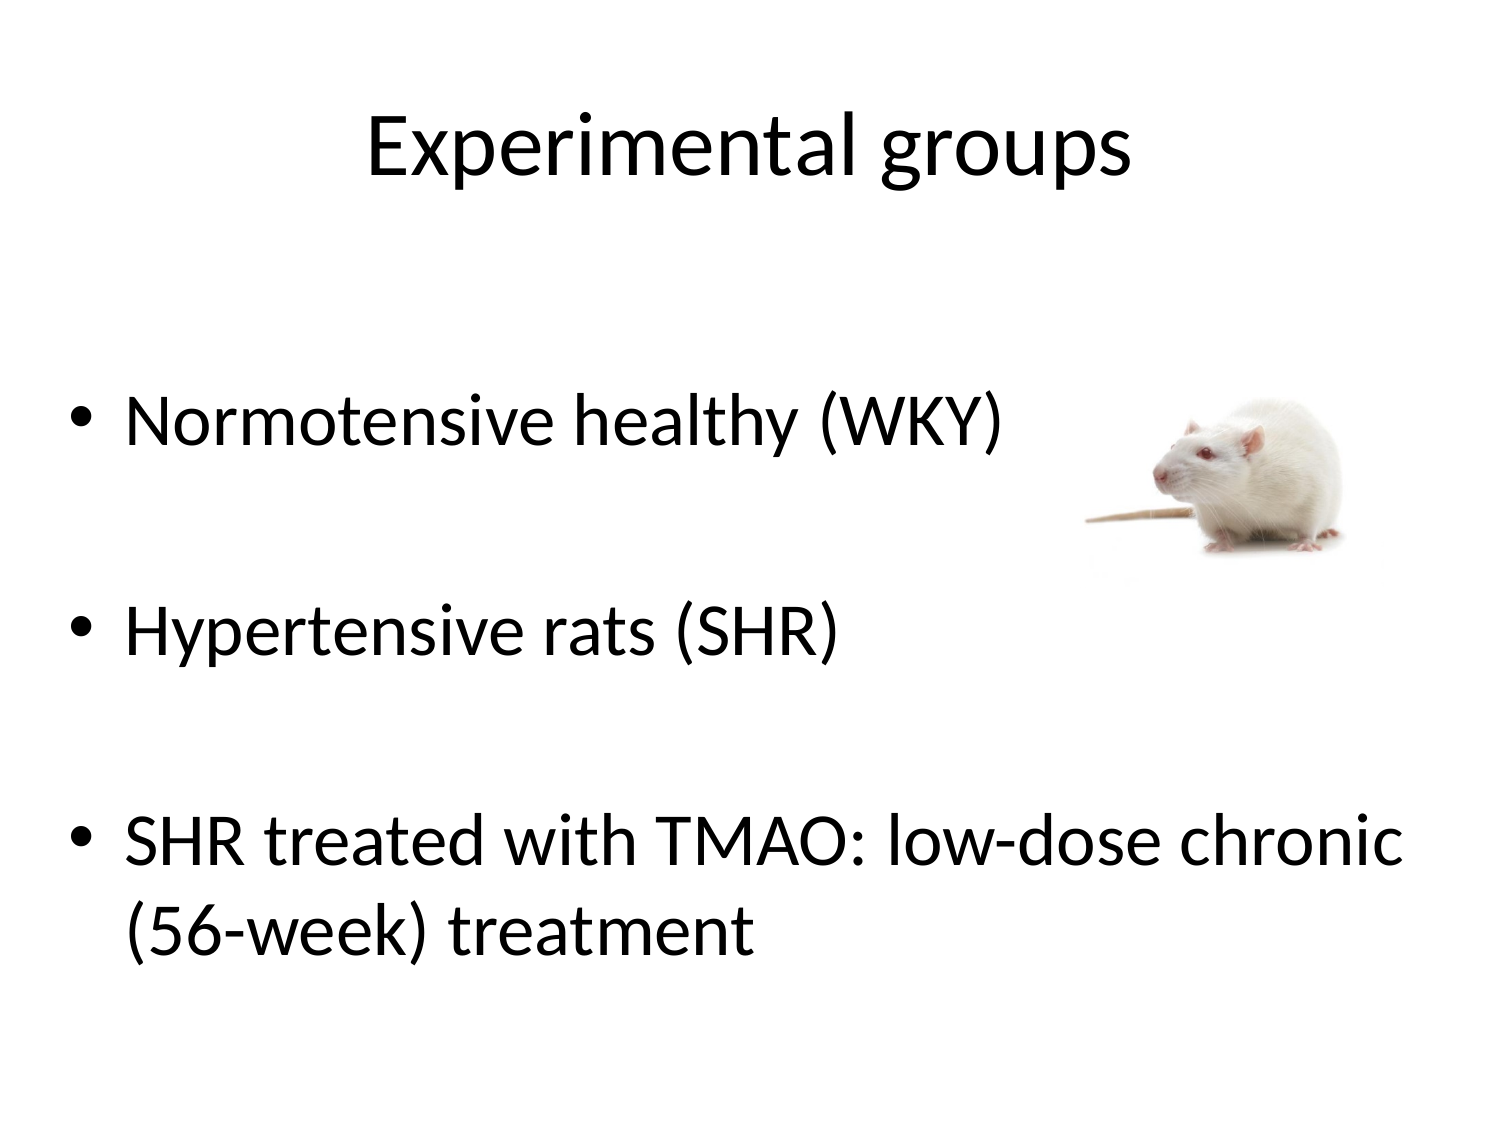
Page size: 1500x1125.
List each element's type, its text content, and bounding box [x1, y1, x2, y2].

title Experimental groups [75, 45, 1425, 233]
picture [1080, 396, 1384, 588]
list Normotensive healthy (WKY) Hypertensive rats (SHR) SHR treated with TMAO: low-dose chronic (56-week) treatment [53, 363, 1461, 988]
